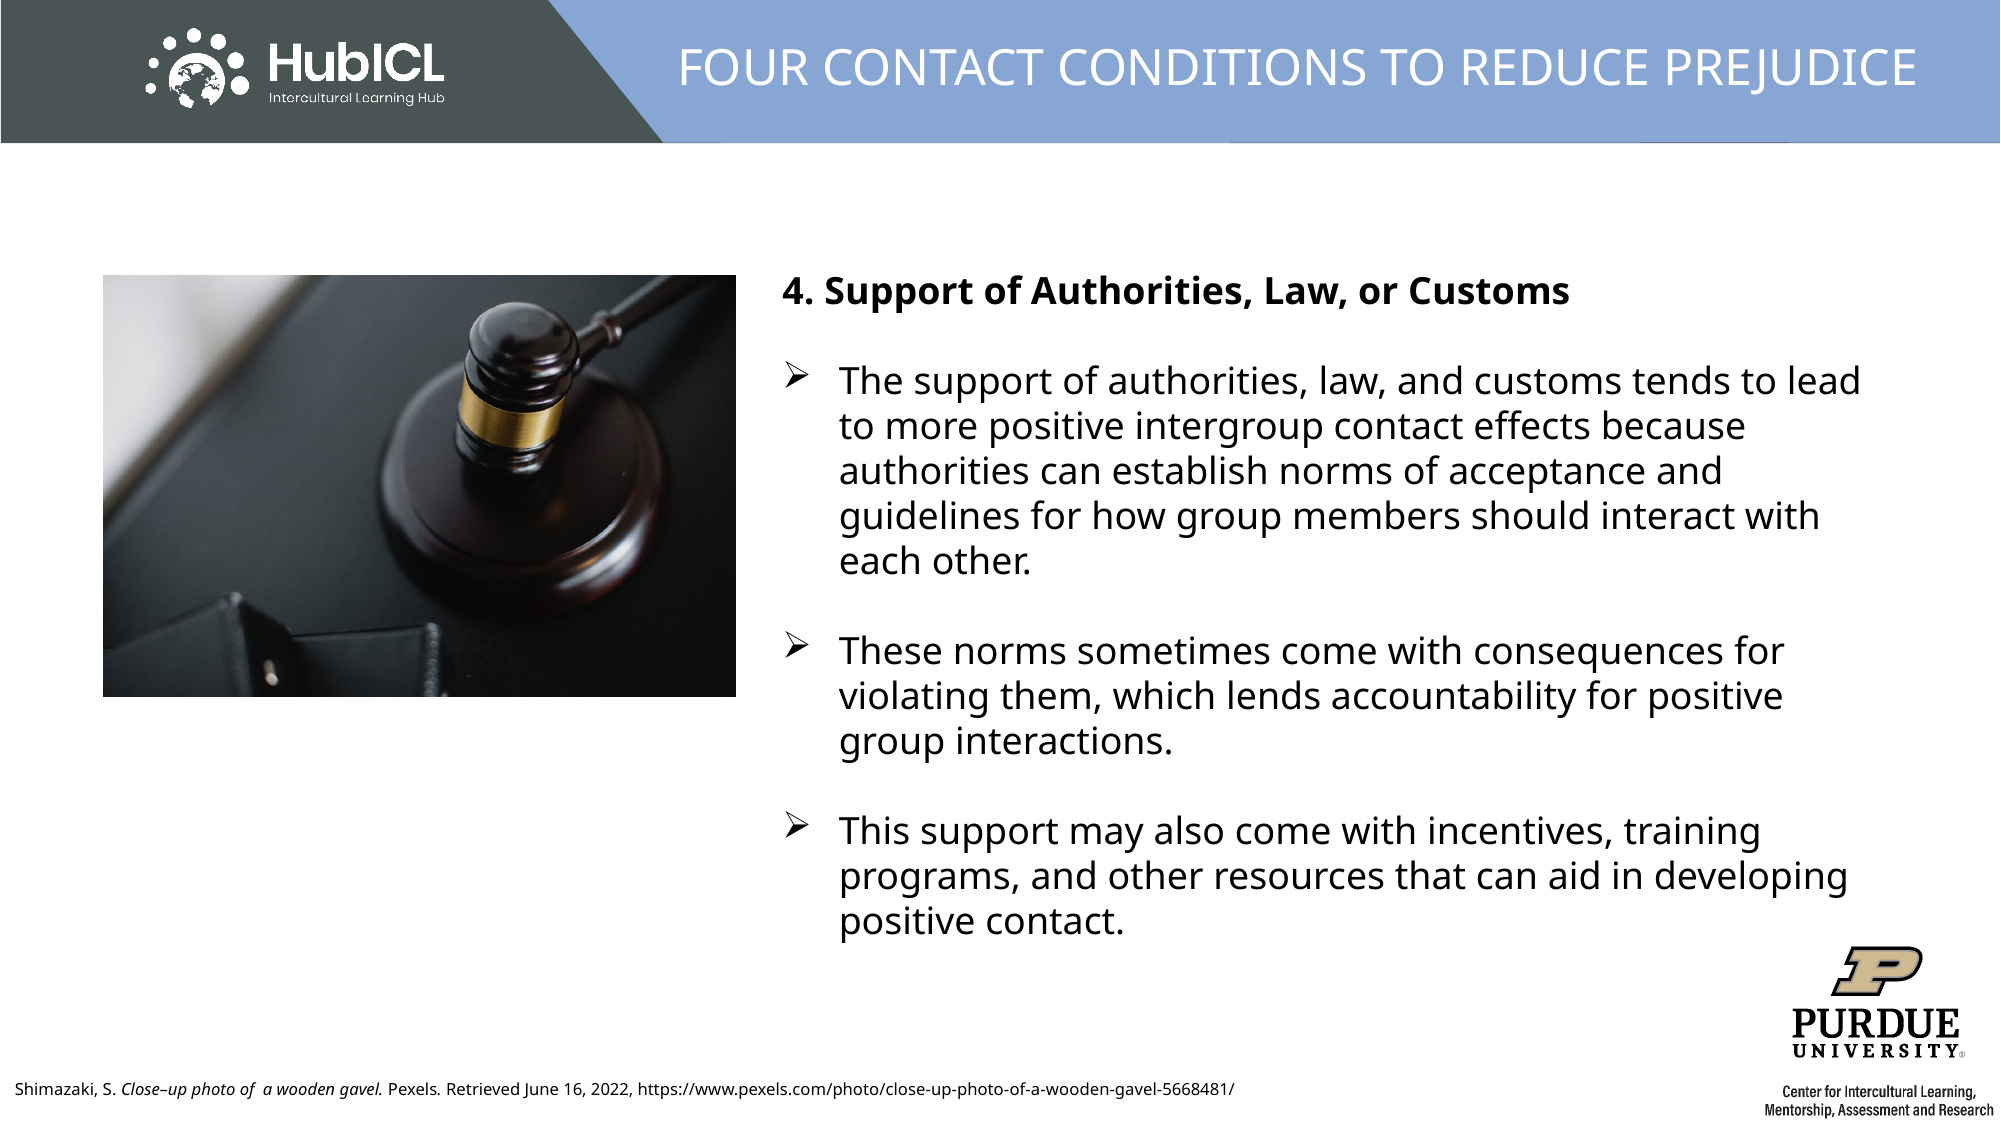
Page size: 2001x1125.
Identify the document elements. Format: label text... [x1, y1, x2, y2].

picture [103, 275, 736, 697]
text_box Shimazaki, S. Close–up photo of a wooden gavel. Pexels. Retrieved June 16, 2022, https://www.pexels.com/photo/close-up-photo-of-a-wooden-gavel-5668481/ [0, 1071, 1758, 1107]
picture [1758, 945, 2000, 1125]
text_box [0, 0, 2000, 144]
text_box 4. Support of Authorities, Law, or Customs The support of authorities, law, and customs tends to lead to more positive intergroup contact effects because authorities can establish norms of acceptance and guidelines for how group members should interact with each other. These norms sometimes come with consequences for violating them, which lends accountability for positive group interactions. This support may also come with incentives, training programs, and other resources that can aid in developing positive contact. [767, 259, 1897, 977]
